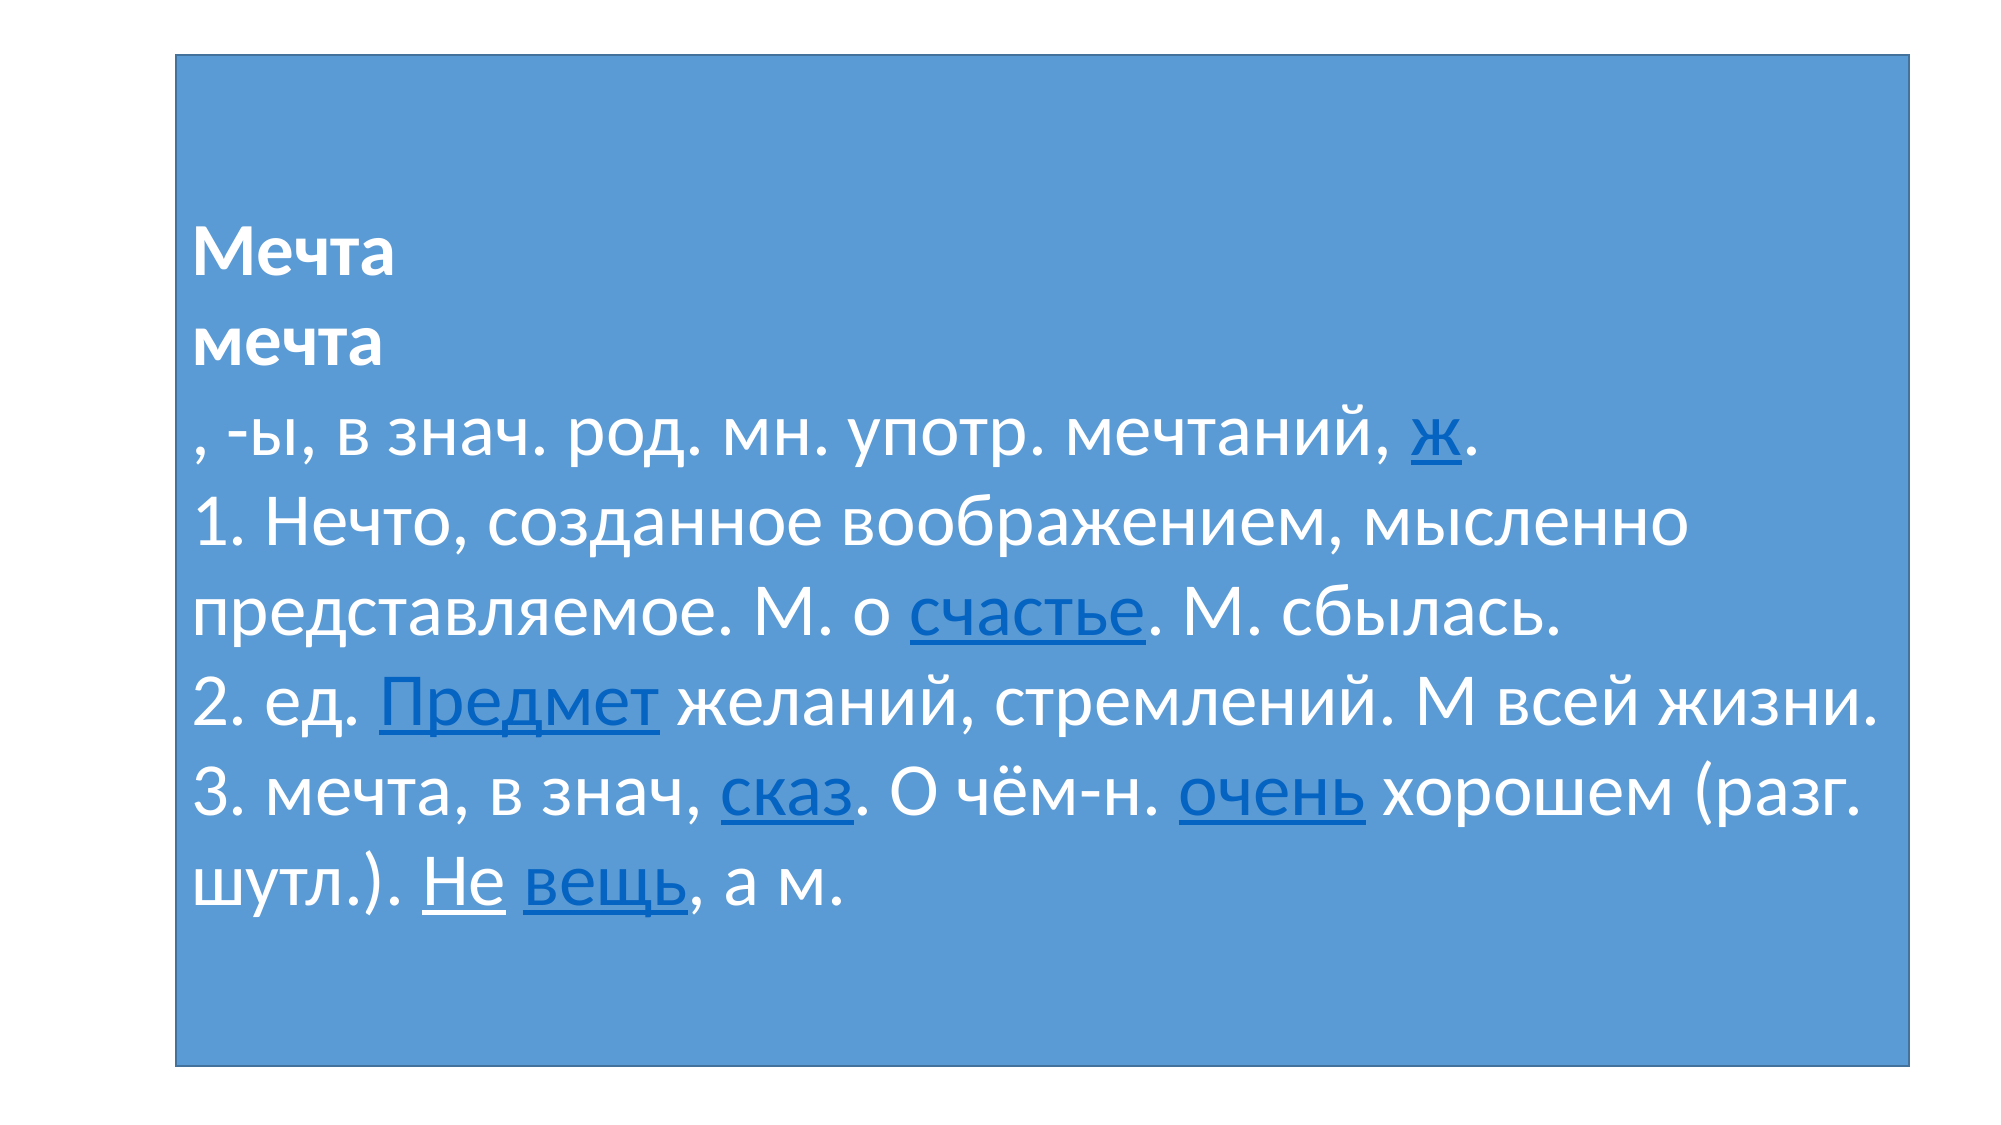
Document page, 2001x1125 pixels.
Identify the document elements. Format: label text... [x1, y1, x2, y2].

text_box Мечта мечта , -ы, в знач. род. мн. употр. мечтаний, ж. 1. Нечто, созданное воображением, мысленно представляемое. М. о счастье. М. сбылась. 2. ед. Предмет желаний, стремлений. М всей жизни. 3. мечта, в знач, сказ. О чём-н. очень хорошем (разг. шутл.). Не вещь, а м. [175, 54, 1910, 1067]
